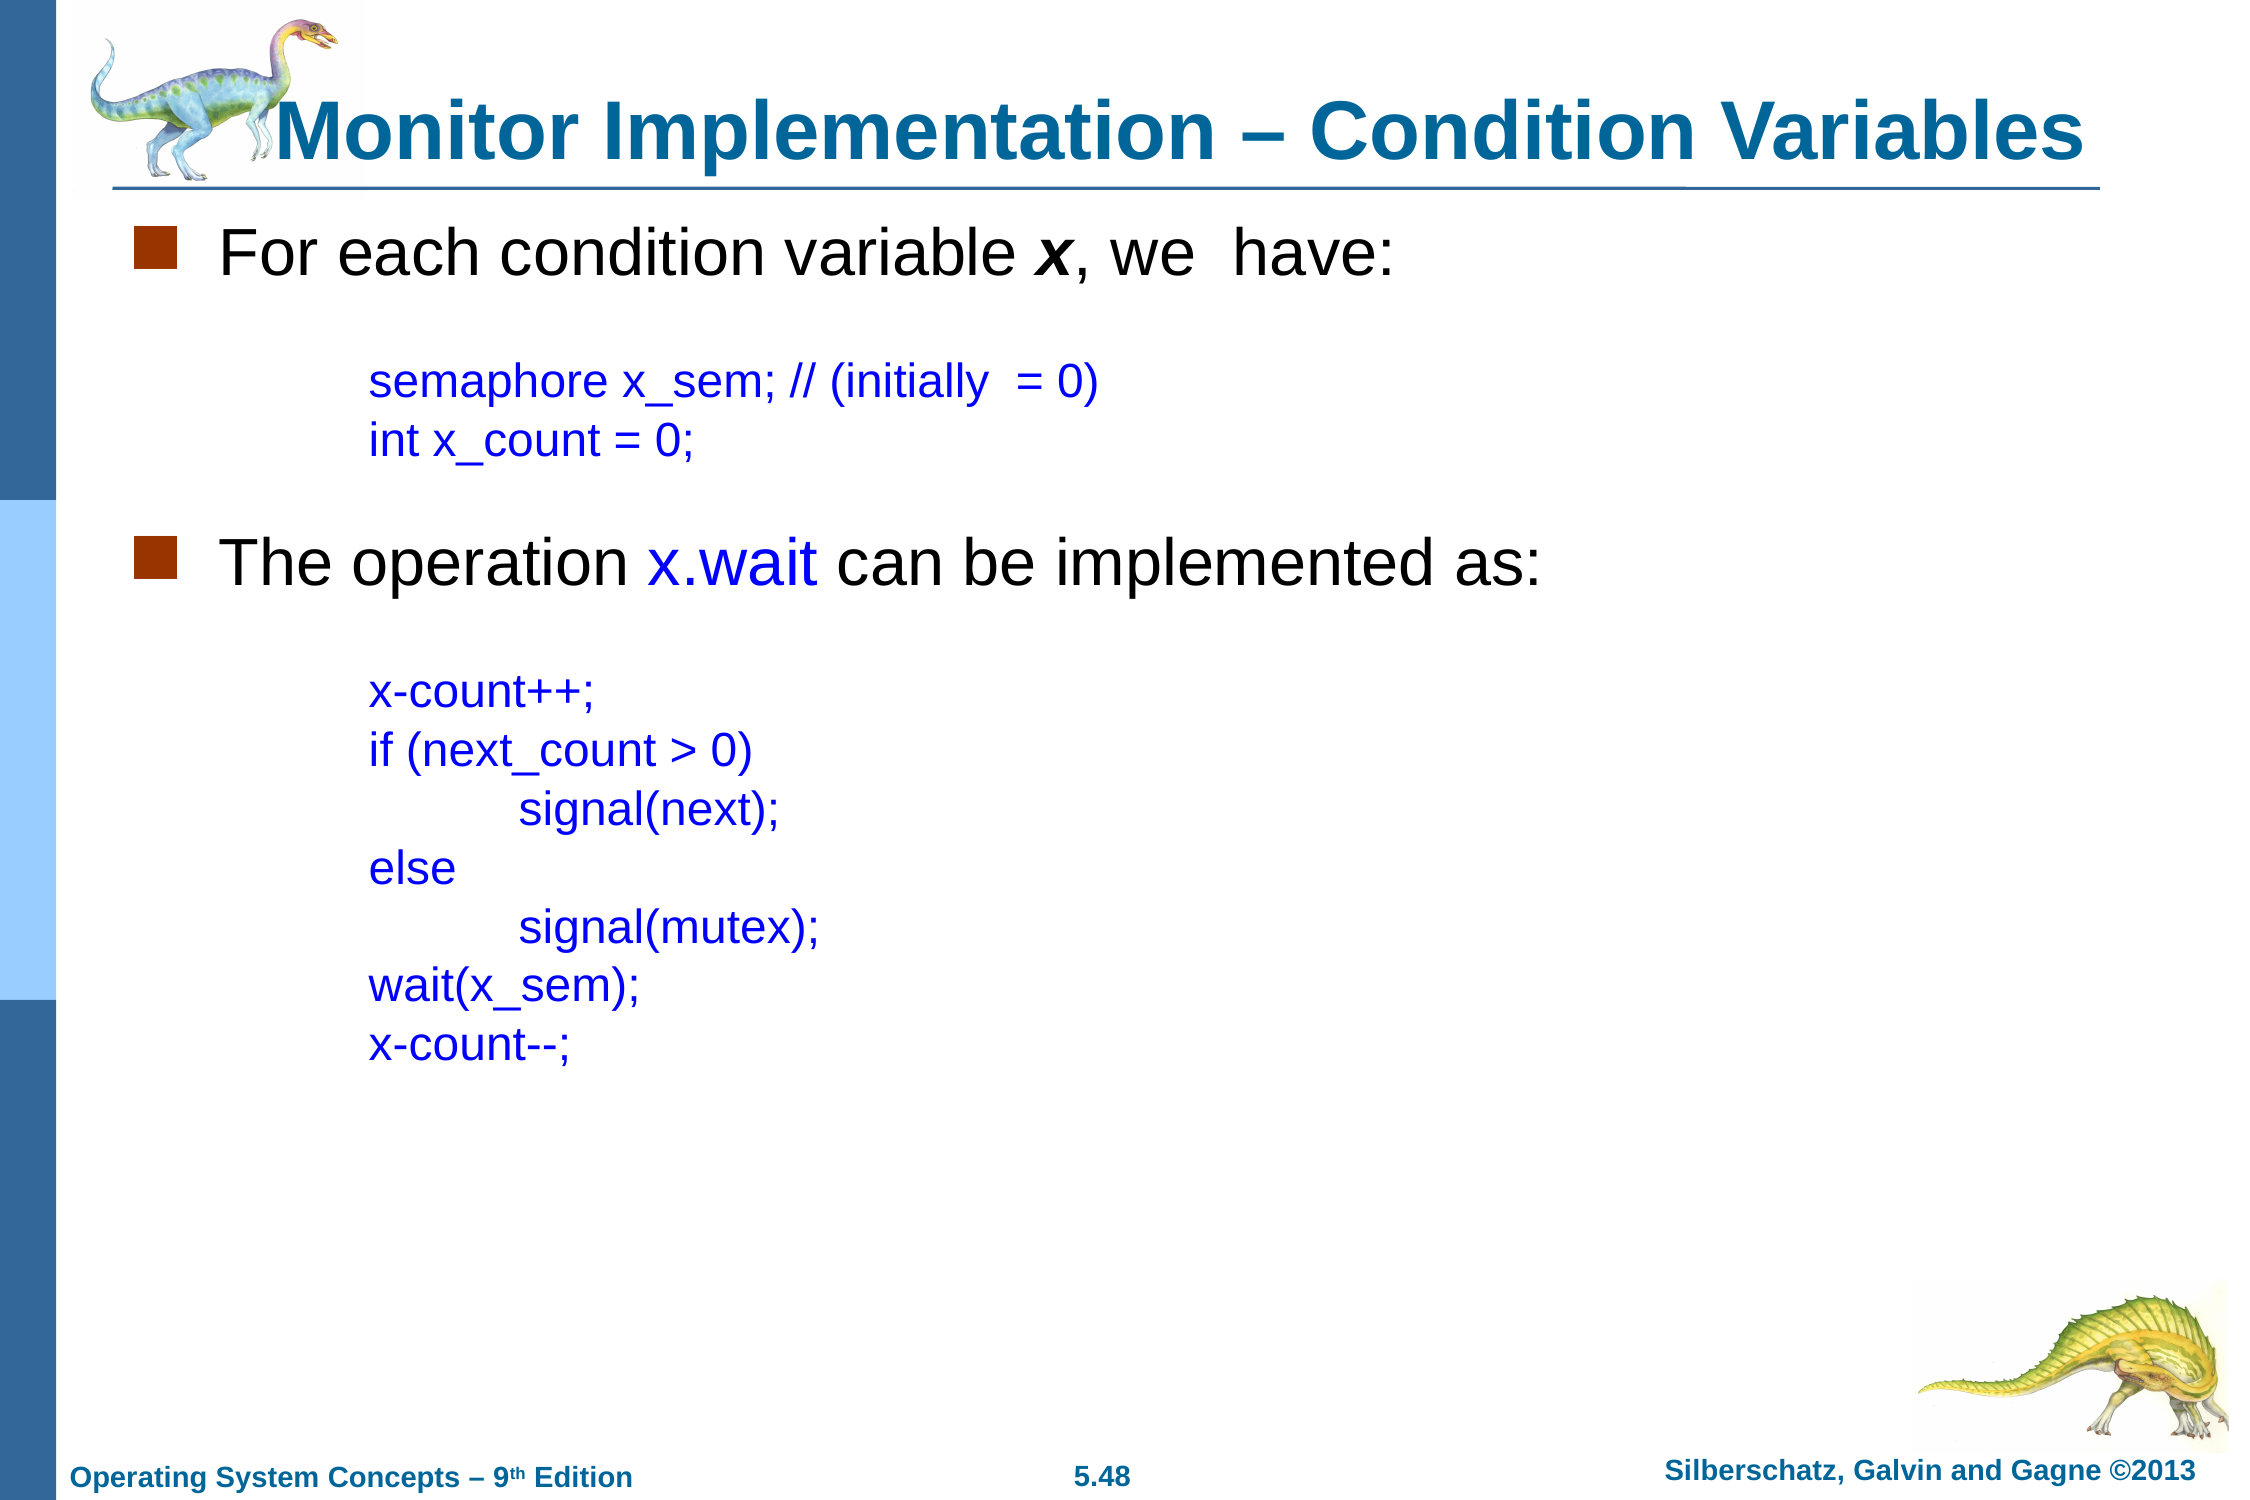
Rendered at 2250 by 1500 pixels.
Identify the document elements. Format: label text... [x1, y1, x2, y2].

list For each condition variable x, we have: semaphore x_sem; // (initially = 0) int x_count = 0; The operation x.wait can be implemented as: x-count++; if (next_count > 0) signal(next); else signal(mutex); wait(x_sem); x-count--; [117, 207, 2224, 1337]
picture [1913, 1279, 2229, 1453]
picture [70, 0, 365, 199]
title Monitor Implementation – Condition Variables [225, 60, 2138, 187]
